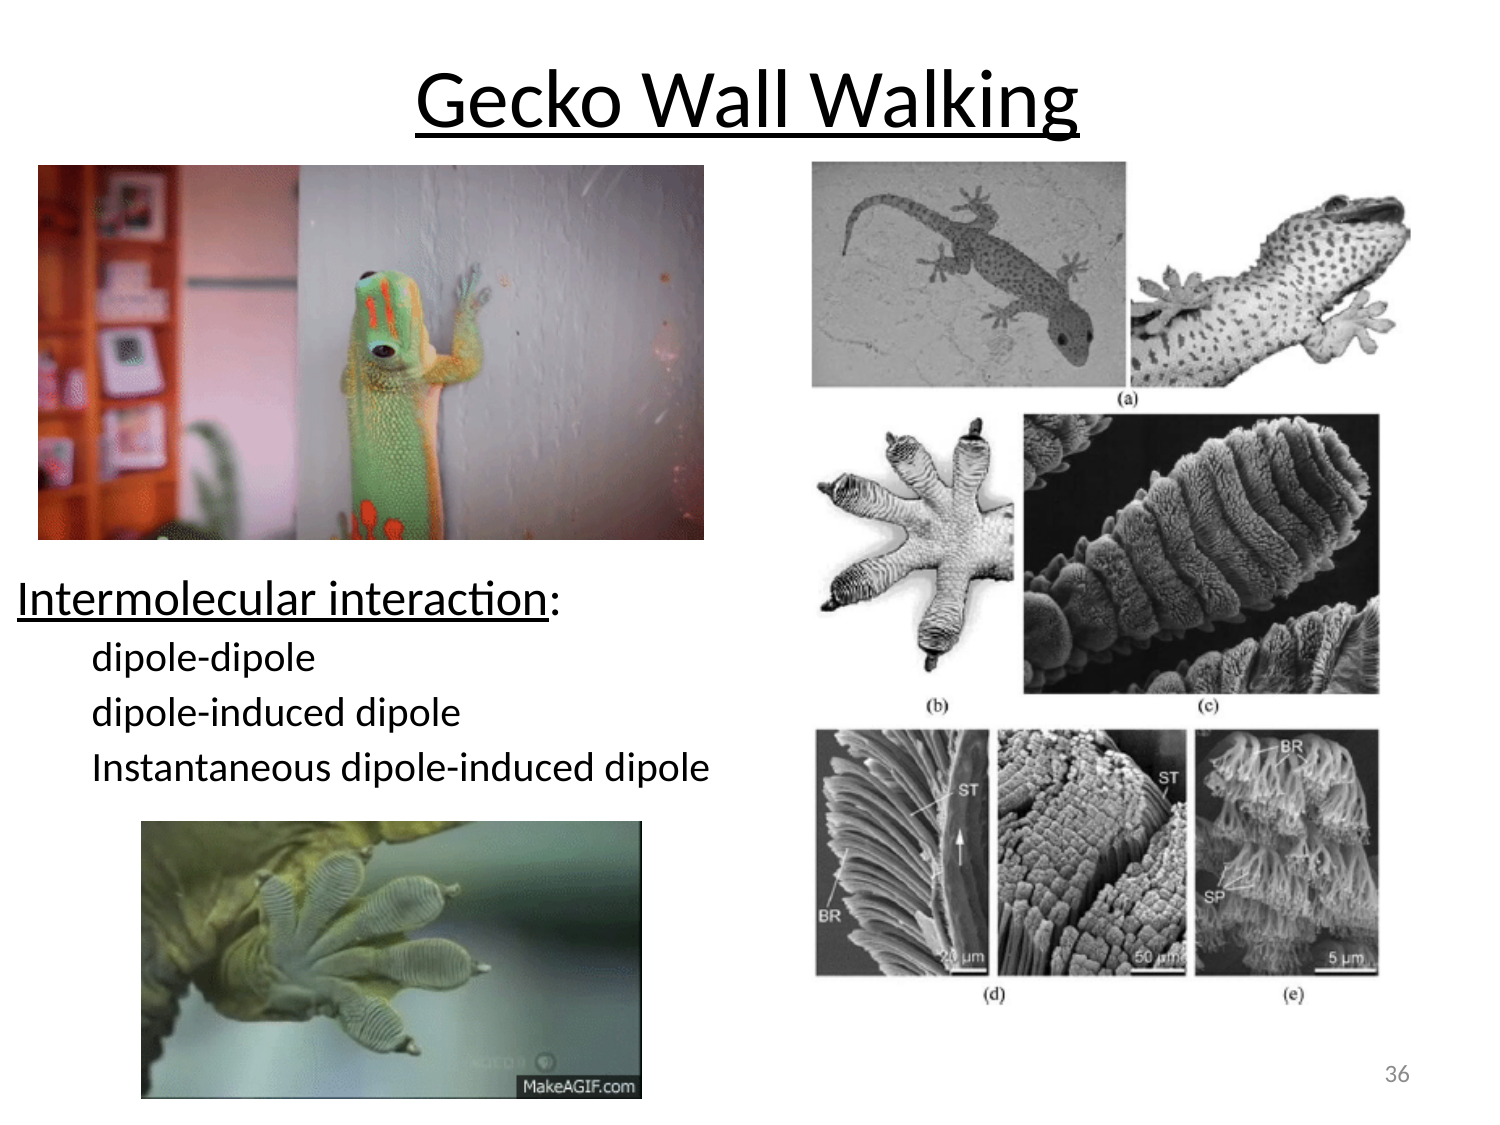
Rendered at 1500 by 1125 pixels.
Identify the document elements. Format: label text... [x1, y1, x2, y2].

slide_number 36 [1074, 1042, 1425, 1103]
picture [38, 164, 705, 540]
picture [795, 149, 1419, 1010]
text_box Intermolecular interaction: dipole-dipole dipole-induced dipole Instantaneous dipole-induced dipole [1, 551, 781, 1002]
title Gecko Wall Walking [114, 0, 1382, 188]
picture [140, 821, 642, 1099]
